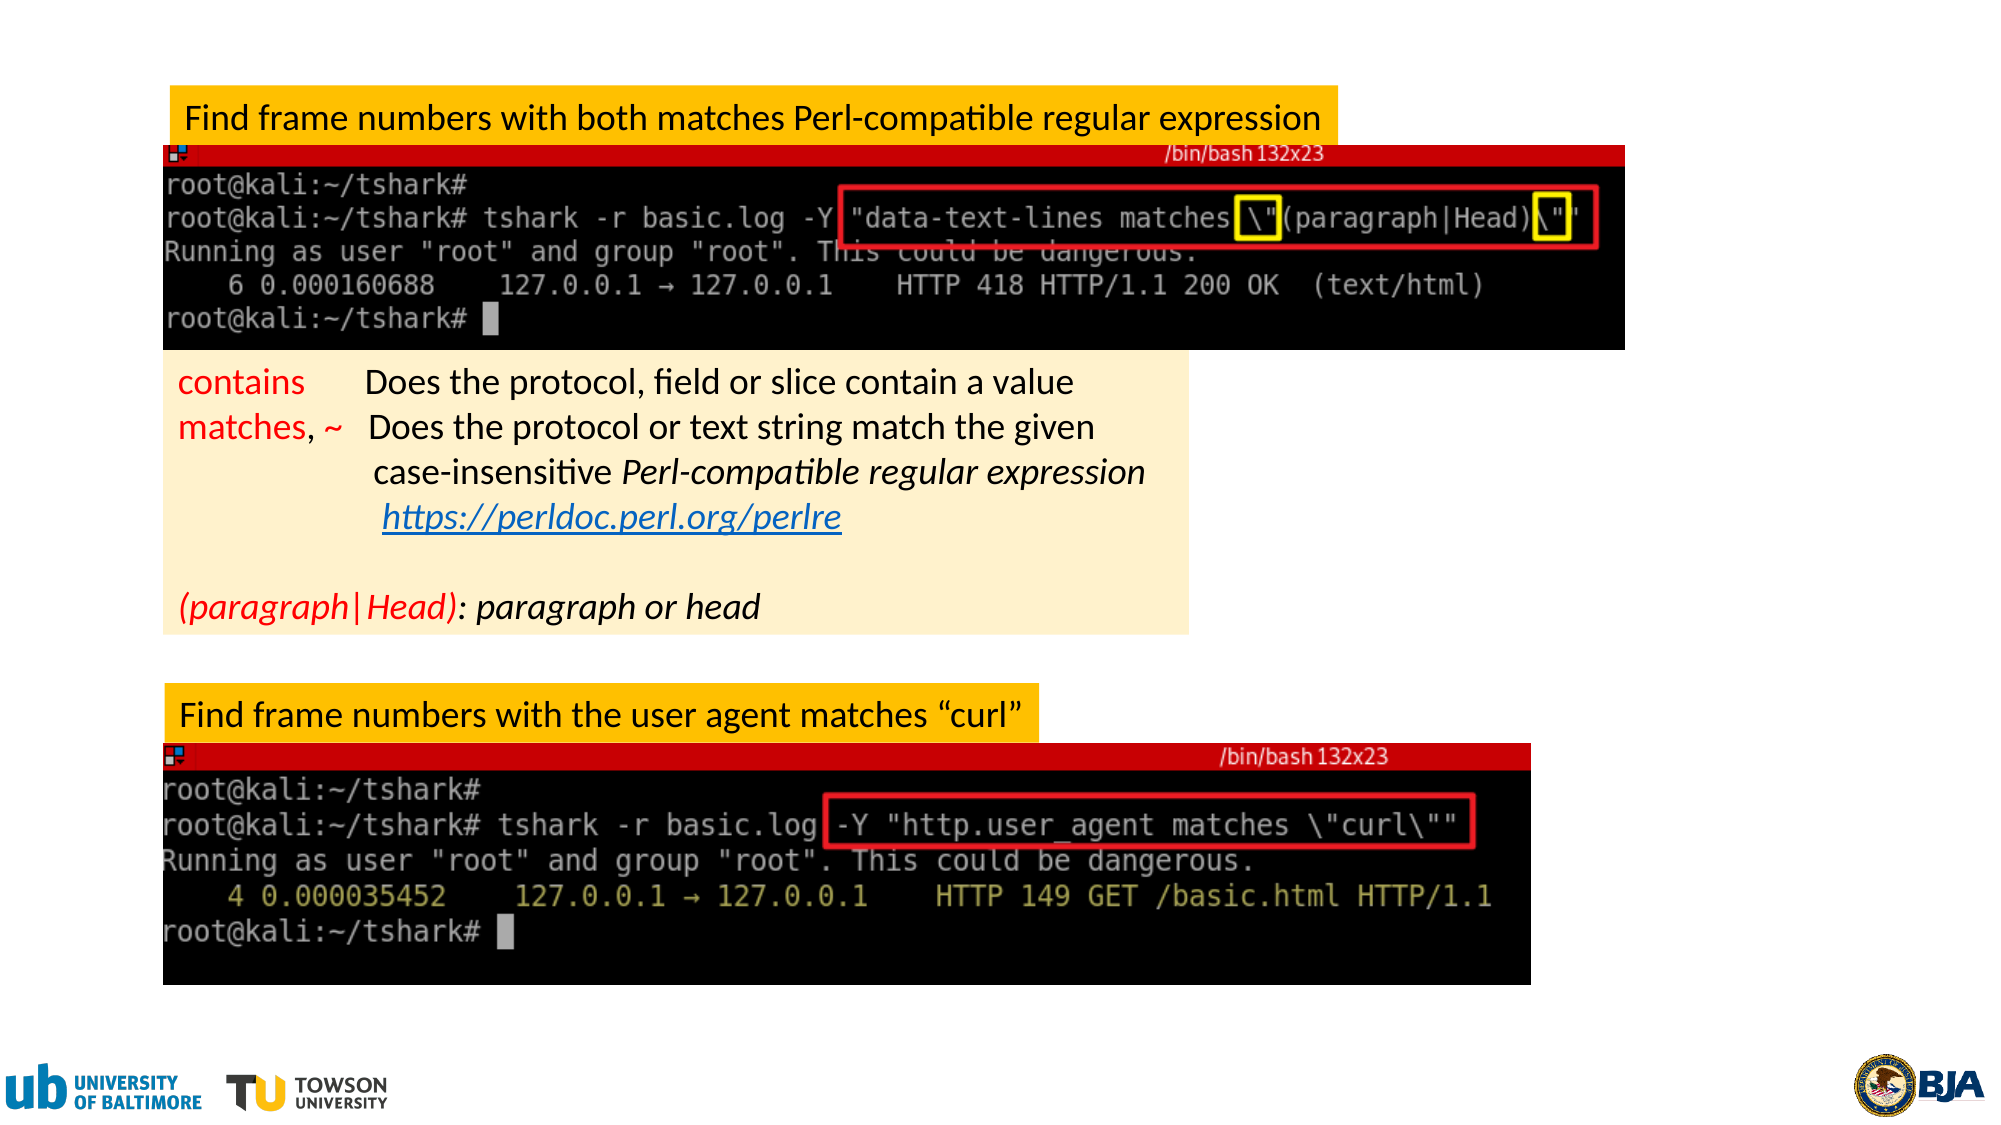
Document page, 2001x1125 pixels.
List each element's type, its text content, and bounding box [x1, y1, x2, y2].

picture [163, 743, 1531, 985]
picture [1854, 1054, 1986, 1117]
text_box contains Does the protocol, field or slice contain a value matches, ~ Does the protocol or text string match the given case-insensitive Perl-compatible regular expression https://perldoc.perl.org/perlre (paragraph|Head): paragraph or head [163, 350, 1189, 635]
text_box Find frame numbers with both matches Perl-compatible regular expression [169, 85, 1339, 145]
picture [163, 145, 1625, 350]
picture [0, 1031, 407, 1125]
text_box Find frame numbers with the user agent matches “curl” [164, 683, 1040, 743]
